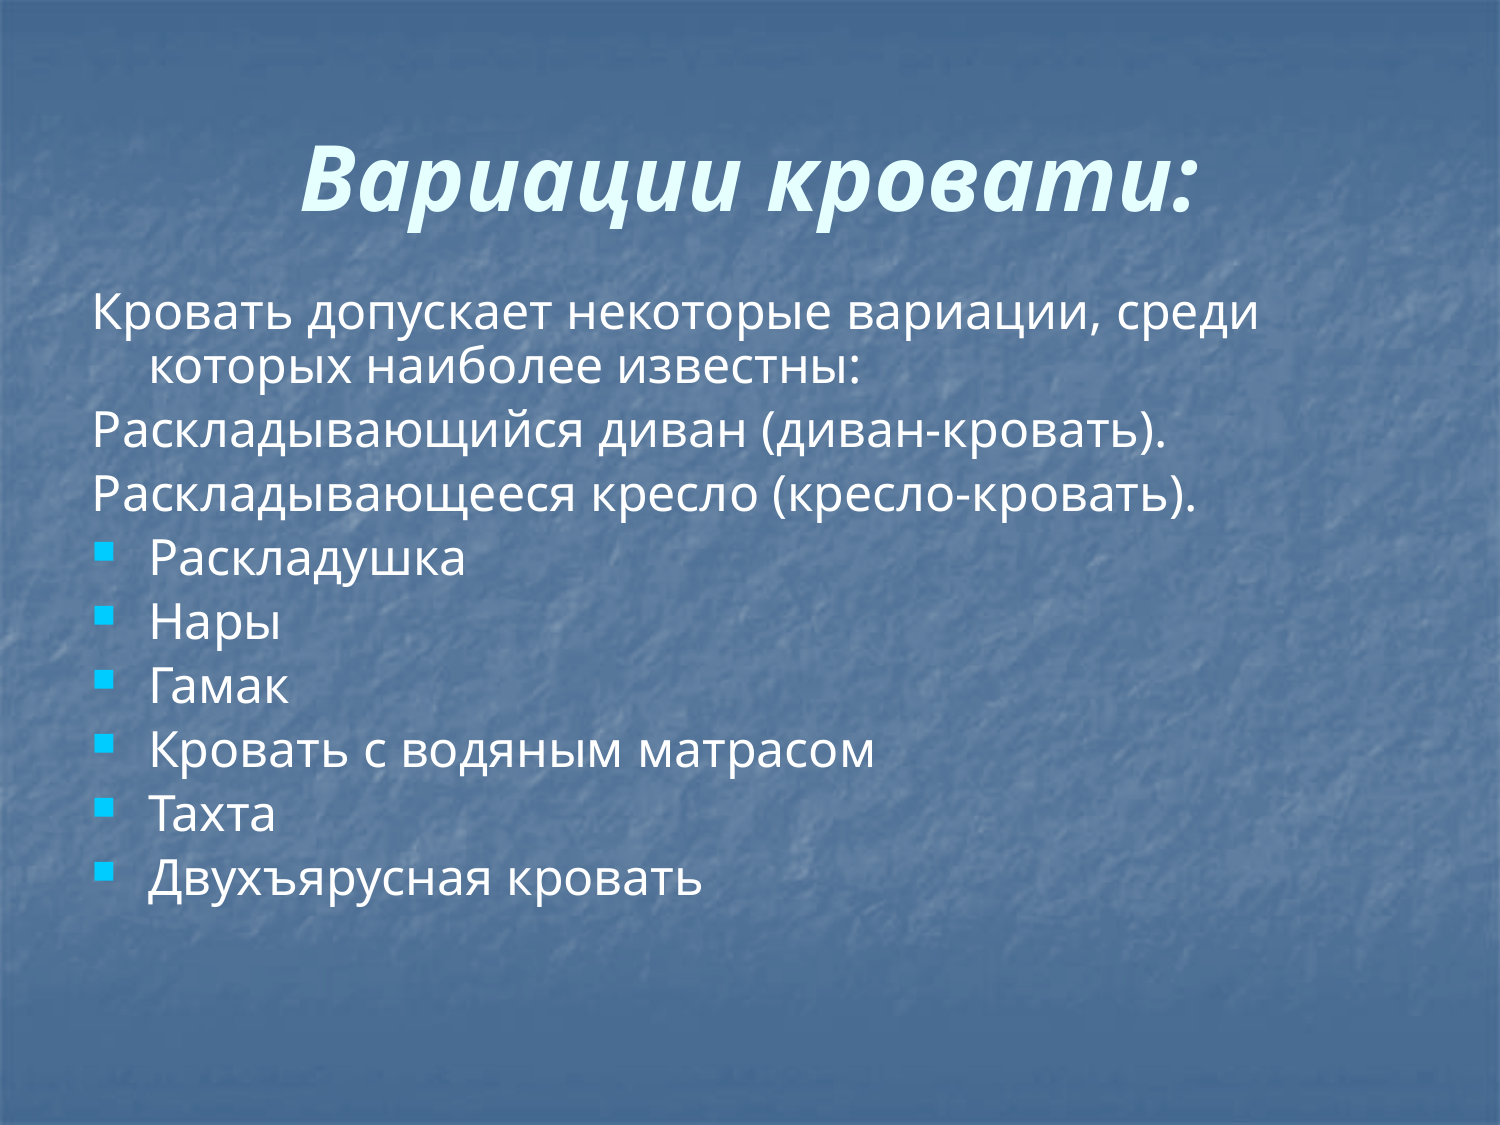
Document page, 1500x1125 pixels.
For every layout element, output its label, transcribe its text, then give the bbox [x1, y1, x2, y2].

title Вариации кровати: [74, 62, 1426, 288]
list Кровать допускает некоторые вариации, среди которых наиболее известны: Раскладывающийся диван (диван-кровать). Раскладывающееся кресло (кресло-кровать). Раскладушка Нары Гамак Кровать с водяным матрасом Тахта Двухъярусная кровать [76, 278, 1428, 955]
